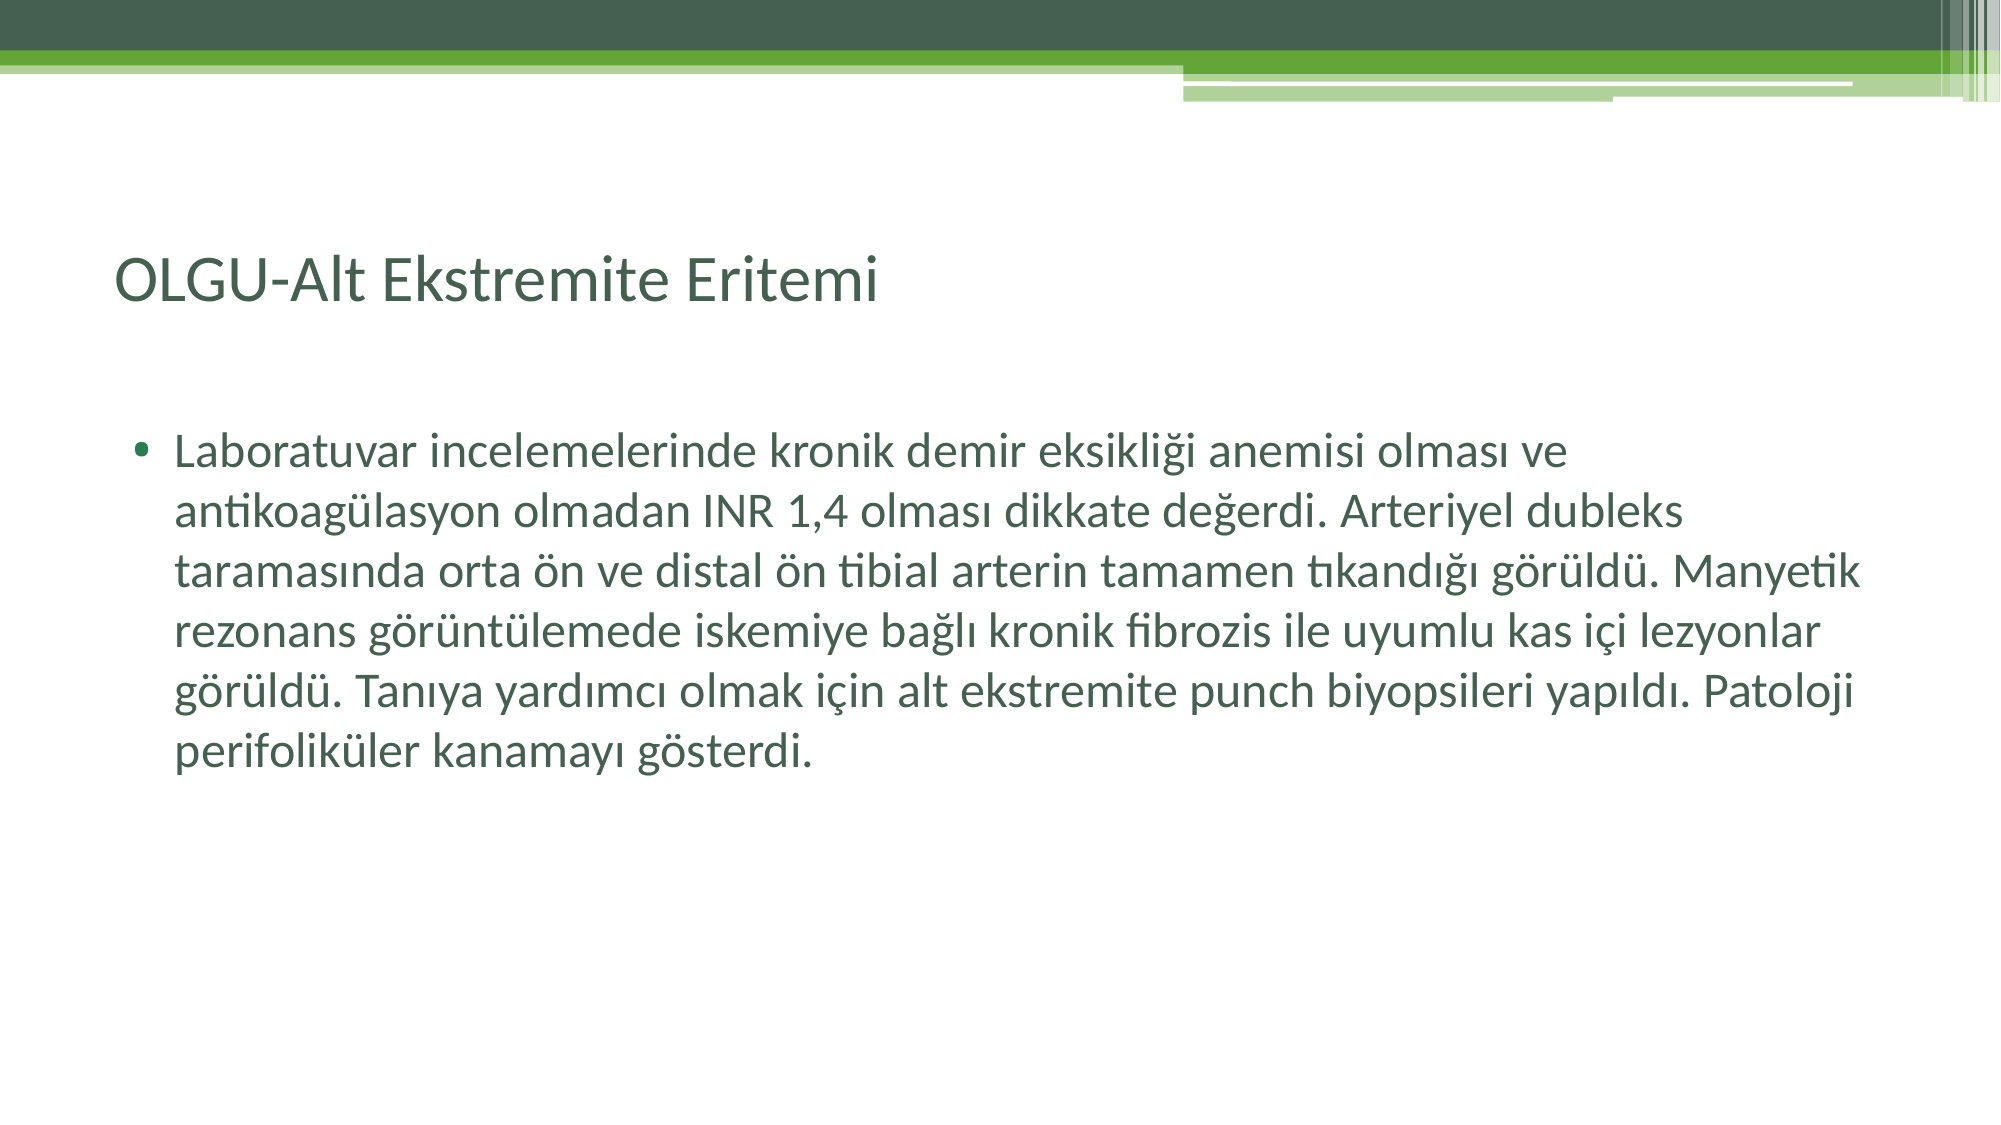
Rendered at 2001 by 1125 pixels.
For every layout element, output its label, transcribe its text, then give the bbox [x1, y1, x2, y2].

list Laboratuvar incelemelerinde kronik demir eksikliği anemisi olması ve antikoagülasyon olmadan INR 1,4 olması dikkate değerdi. Arteriyel dubleks taramasında orta ön ve distal ön tibial arterin tamamen tıkandığı görüldü. Manyetik rezonans görüntülemede iskemiye bağlı kronik fibrozis ile uyumlu kas içi lezyonlar görüldü. Tanıya yardımcı olmak için alt ekstremite punch biyopsileri yapıldı. Patoloji perifoliküler kanamayı gösterdi. [99, 410, 1900, 1120]
title OLGU-Alt Ekstremite Eritemi [99, 187, 1900, 363]
